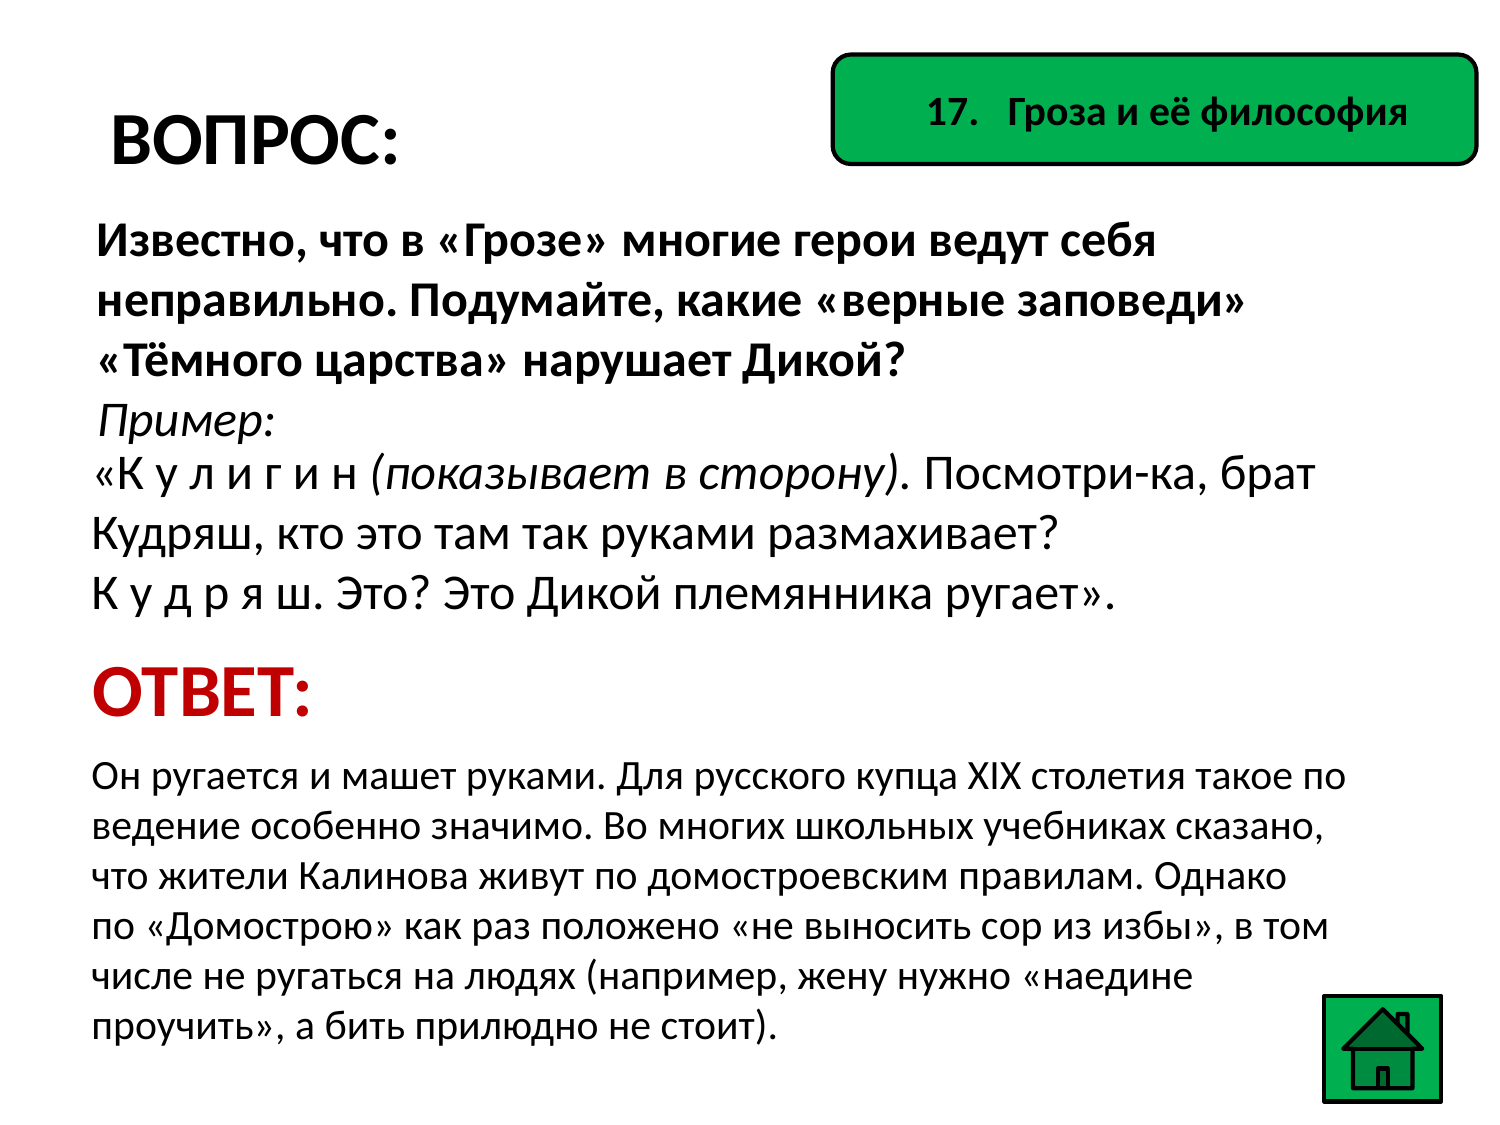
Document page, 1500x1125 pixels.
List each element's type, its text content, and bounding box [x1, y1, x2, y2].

text_box ОТВЕТ: [77, 633, 329, 739]
text_box Он ругается и машет руками. Для русского купца XIX столетия такое по­ведение особенно значимо. Во многих школьных учебниках сказано, что жители Калинова живут по домо­строевским правилам. Однако по «Домострою» как раз положено «не выносить сор из избы», в том числе не ругаться на людях (например, жену нужно «наедине проучить», а бить прилюдно не стоит). [76, 740, 1365, 1056]
text_box [1322, 994, 1443, 1104]
text_box ВОПРОС: [95, 81, 417, 187]
text_box «К у л и г и н (показывает в сторону). Посмотри-ка, брат Кудряш, кто это там так руками размахивает? К у д р я ш. Это? Это Дикой племянника ругает». [76, 432, 1376, 628]
text_box 17. Гроза и её философия [830, 52, 1479, 167]
text_box Известно, что в «Грозе» многие герои ведут себя неправильно. Подумайте, какие «верные заповеди» «Тёмного царства» нарушает Дикой? Пример: [82, 199, 1454, 524]
